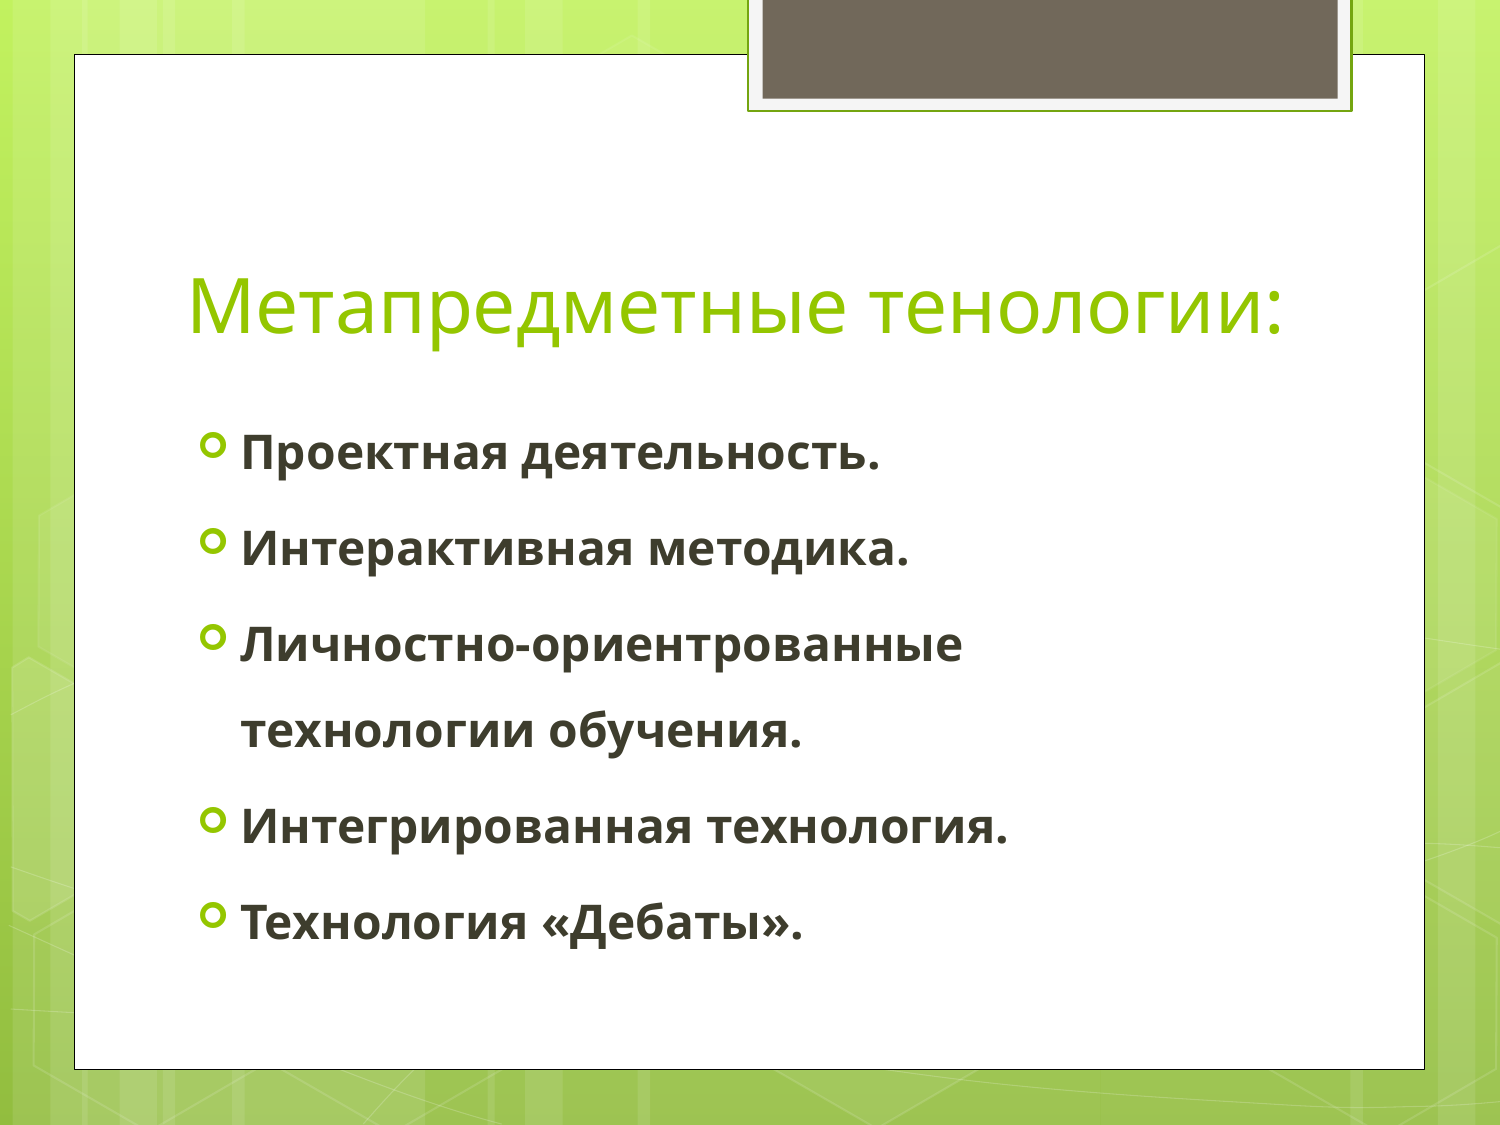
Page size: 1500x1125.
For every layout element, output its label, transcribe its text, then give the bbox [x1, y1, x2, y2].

title Метапредметные тенологии: [171, 168, 1324, 357]
list Проектная деятельность. Интерактивная методика. Личностно-ориентрованные технологии обучения. Интегрированная технология. Технология «Дебаты». [171, 385, 1283, 961]
